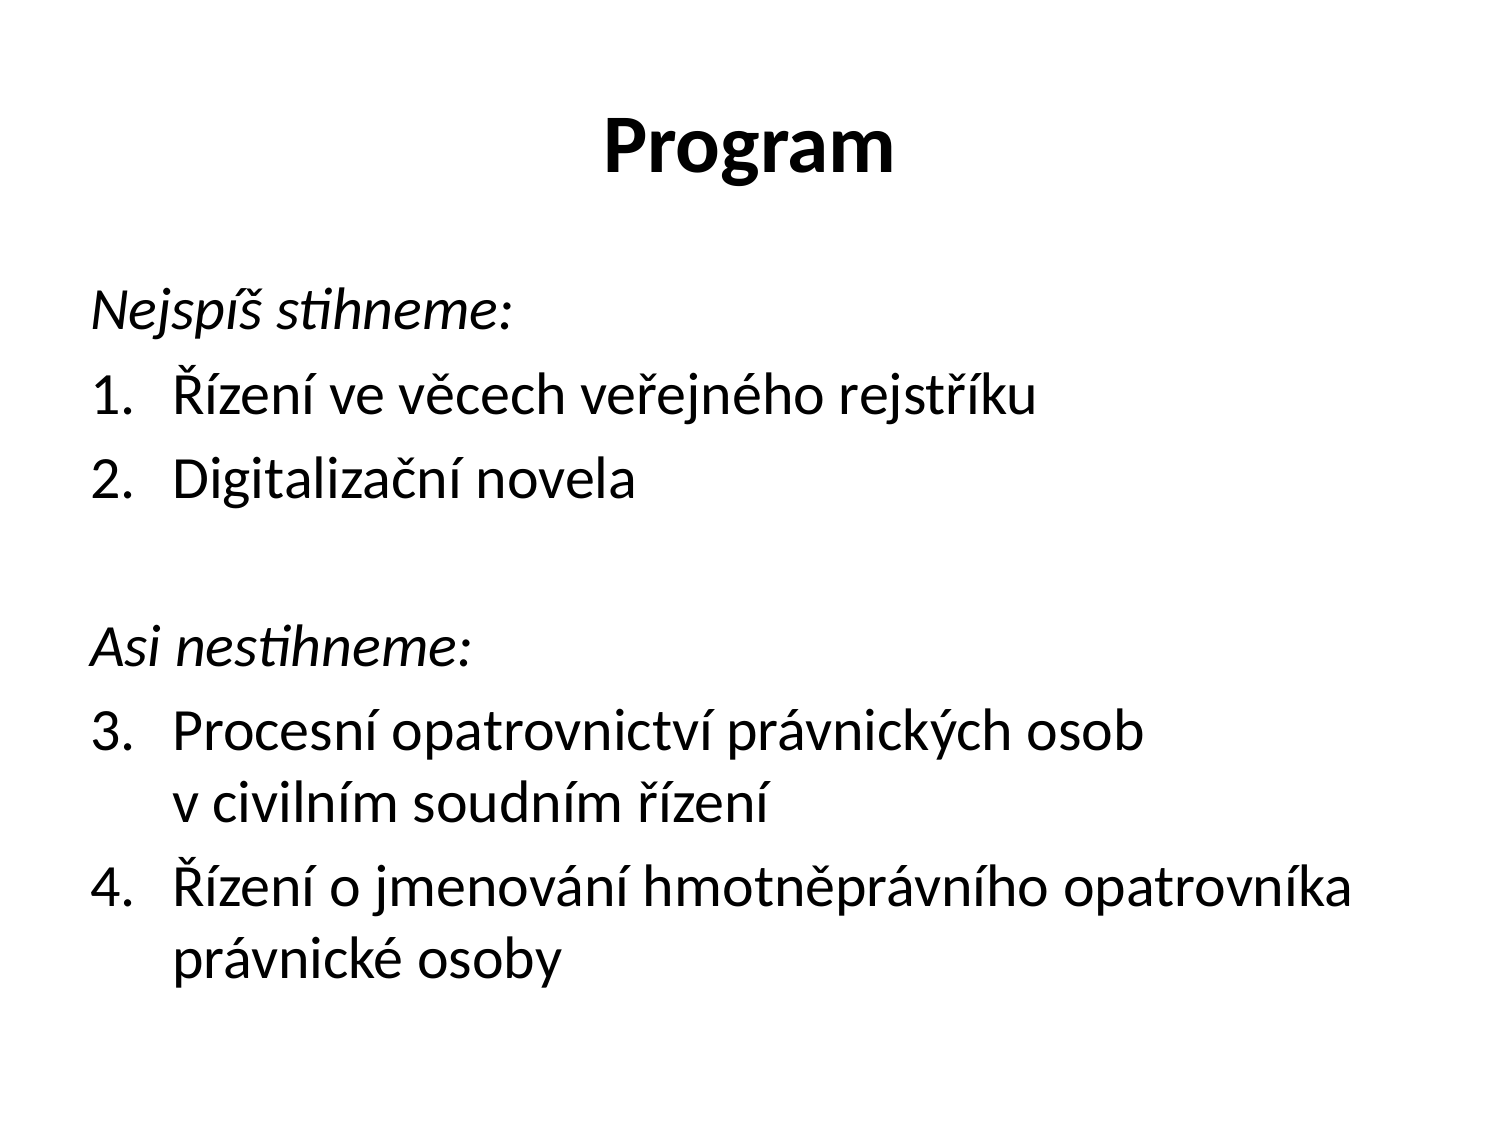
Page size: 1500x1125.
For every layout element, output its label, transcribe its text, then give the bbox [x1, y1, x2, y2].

title Program [75, 45, 1425, 233]
list Nejspíš stihneme: Řízení ve věcech veřejného rejstříku Digitalizační novela Asi nestihneme: Procesní opatrovnictví právnických osob v civilním soudním řízení Řízení o jmenování hmotněprávního opatrovníka právnické osoby [75, 262, 1425, 1005]
